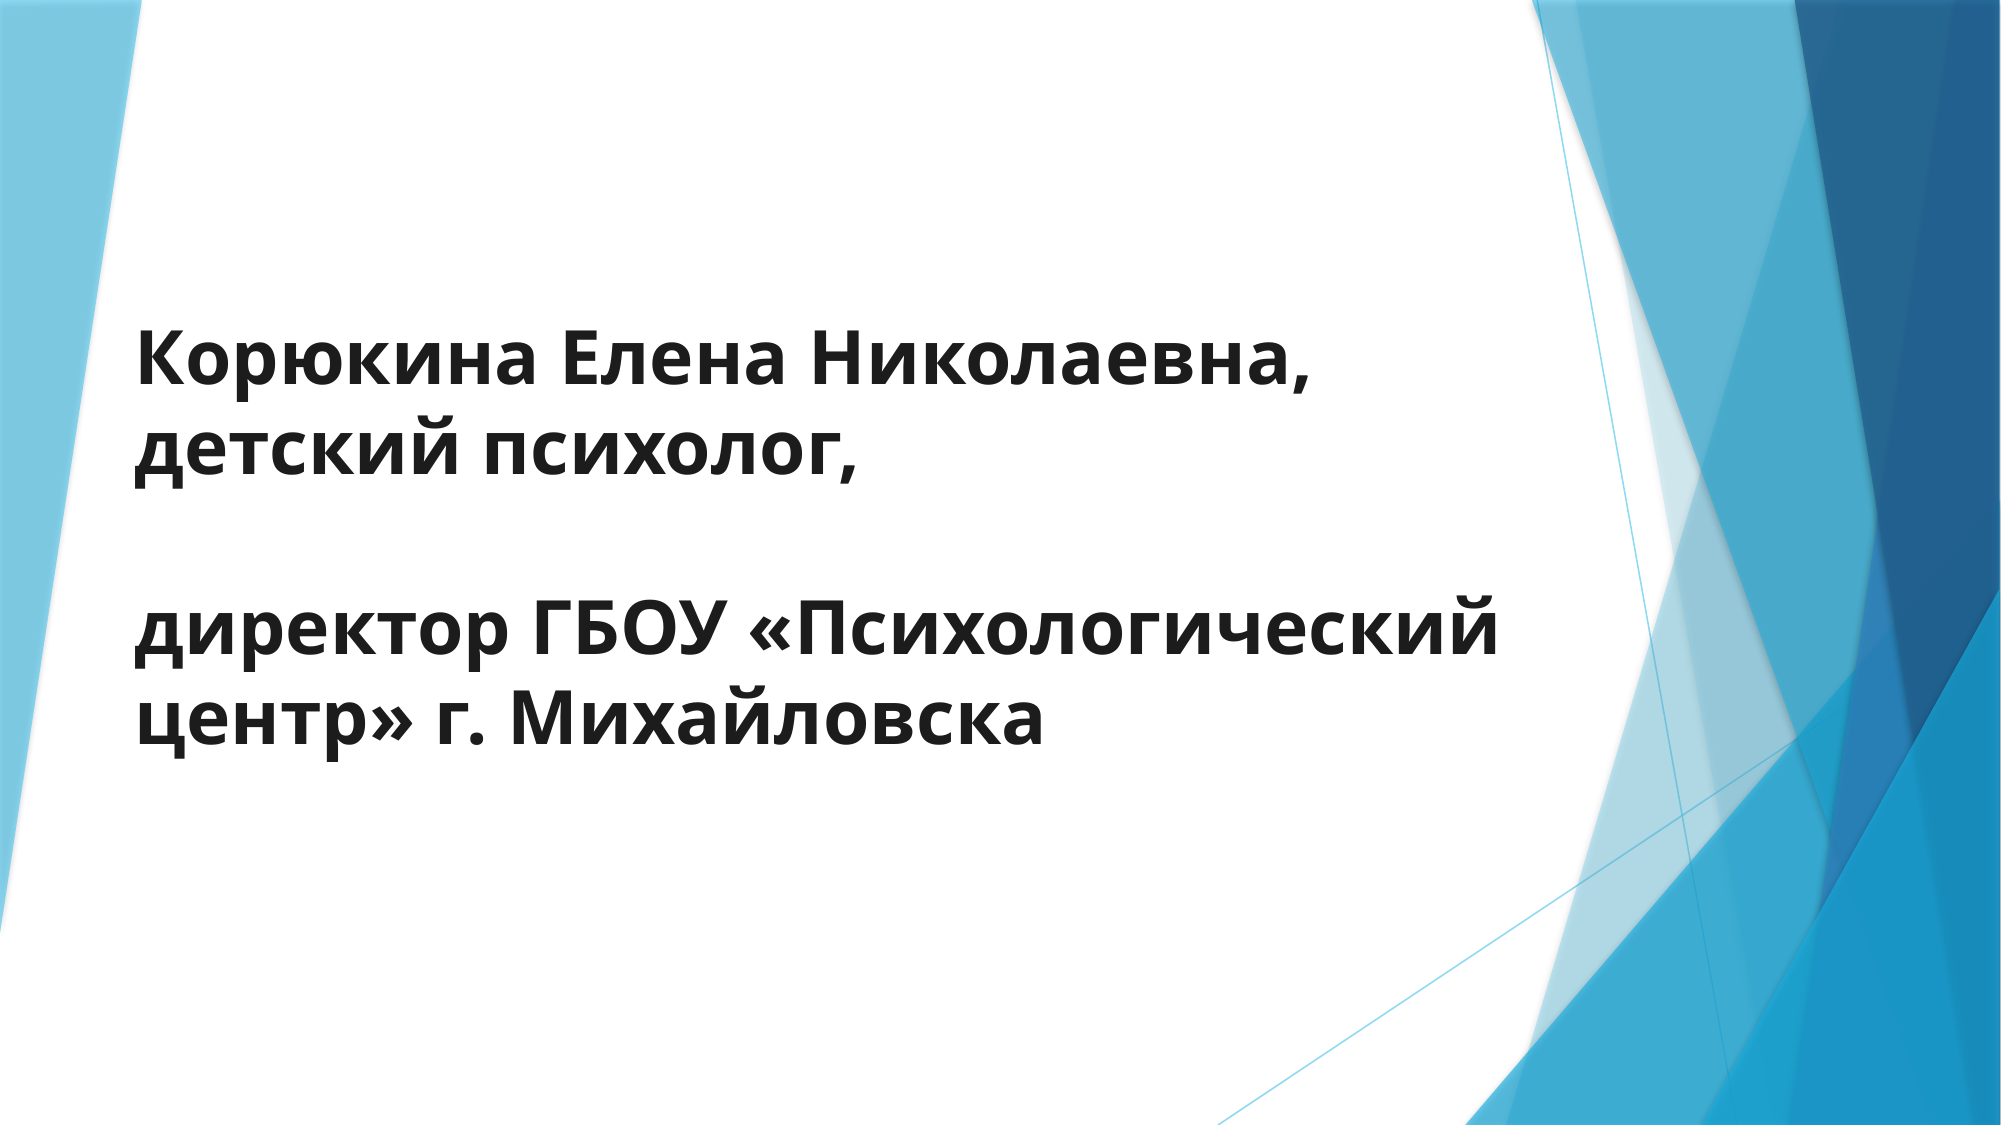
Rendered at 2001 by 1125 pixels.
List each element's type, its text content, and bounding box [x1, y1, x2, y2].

text_box Корюкина Елена Николаевна, детский психолог, директор ГБОУ «Психологический центр» г. Михайловска [120, 302, 1713, 857]
